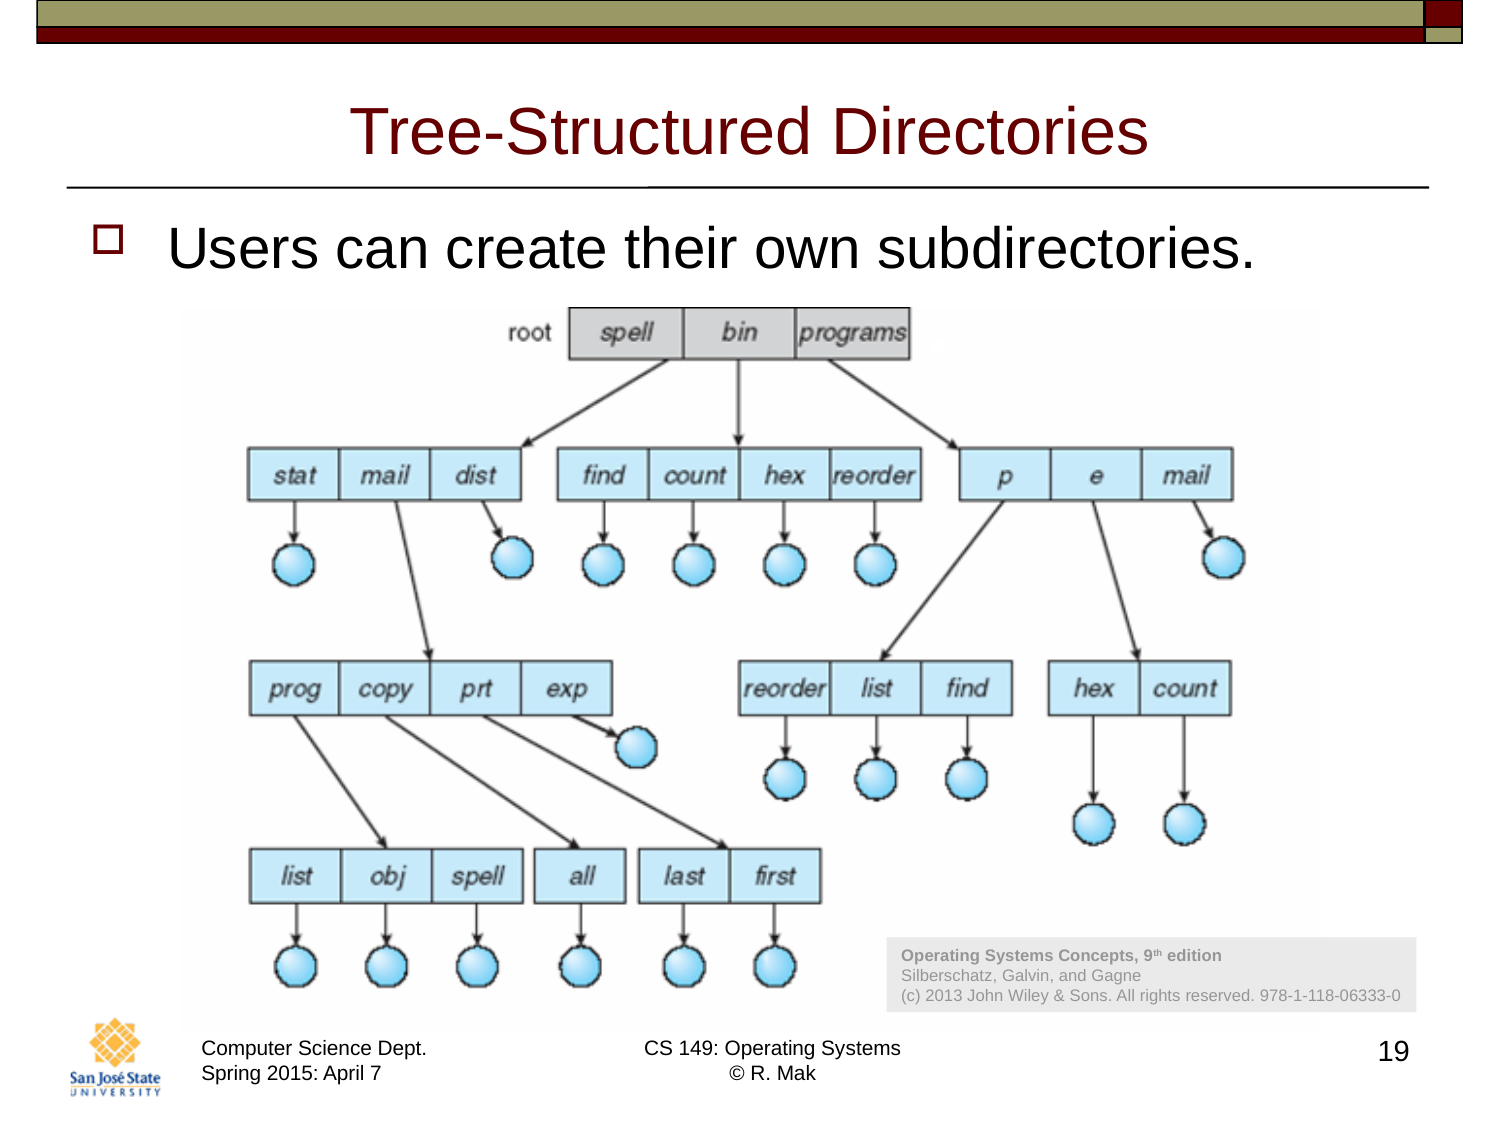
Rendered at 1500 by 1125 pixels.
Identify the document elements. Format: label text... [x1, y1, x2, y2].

text_box Operating Systems Concepts, 9th edition Silberschatz, Galvin, and Gagne (c) 2013 John Wiley & Sons. All rights reserved. 978-1-118-06333-0 [1326, 937, 1417, 1013]
list Users can create their own subdirectories. [75, 202, 1425, 283]
picture [179, 307, 1323, 1035]
picture [60, 1012, 166, 1112]
slide_number 19 [1112, 1025, 1425, 1100]
title Tree-Structured Directories [75, 67, 1425, 175]
